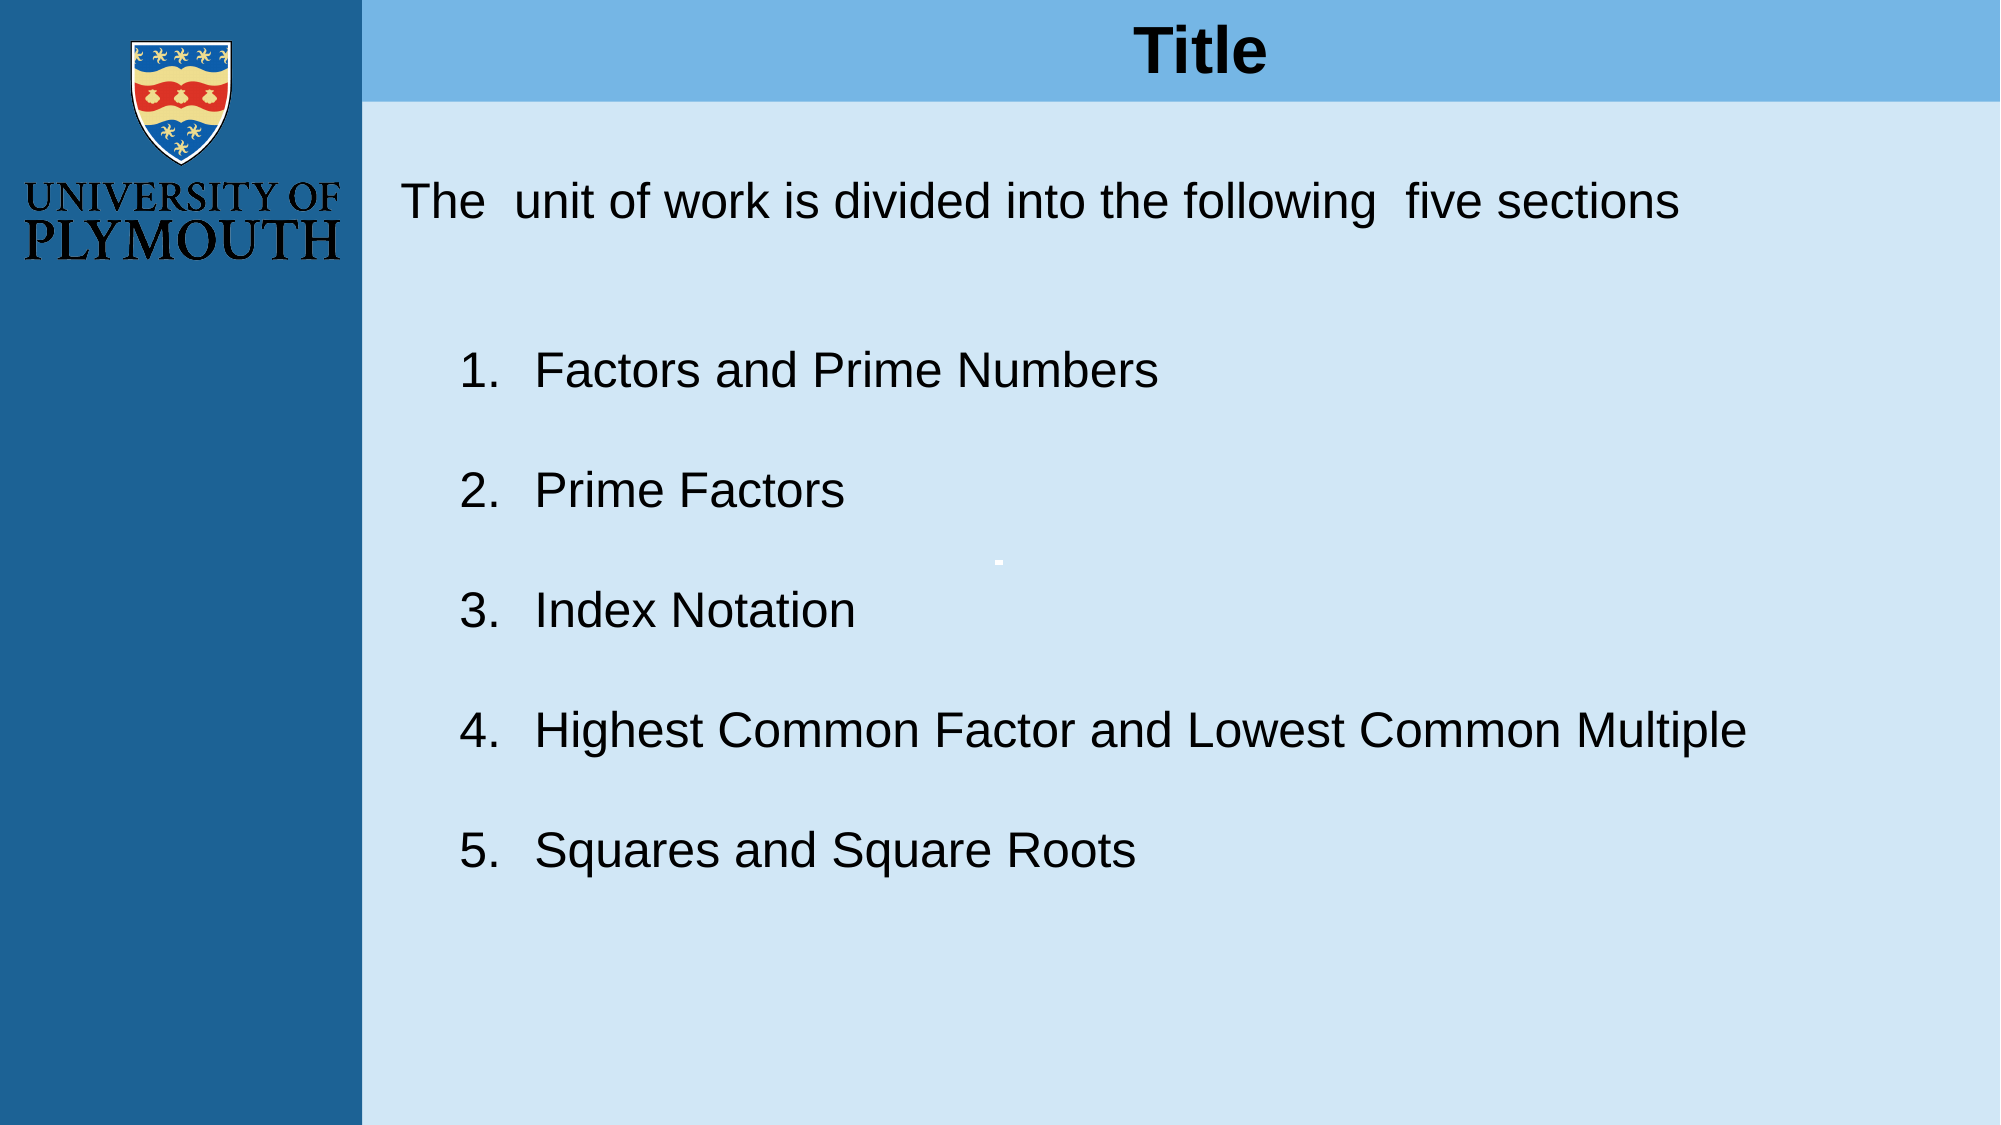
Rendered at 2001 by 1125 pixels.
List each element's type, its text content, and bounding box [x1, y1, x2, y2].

text_box Factors and Prime Numbers Prime Factors Index Notation Highest Common Factor and Lowest Common Multiple Squares and Square Roots [444, 330, 1793, 886]
text_box Title [621, 0, 1780, 95]
text_box The unit of work is divided into the following five sections [385, 160, 1803, 236]
picture [995, 560, 1003, 565]
picture [0, 0, 378, 300]
